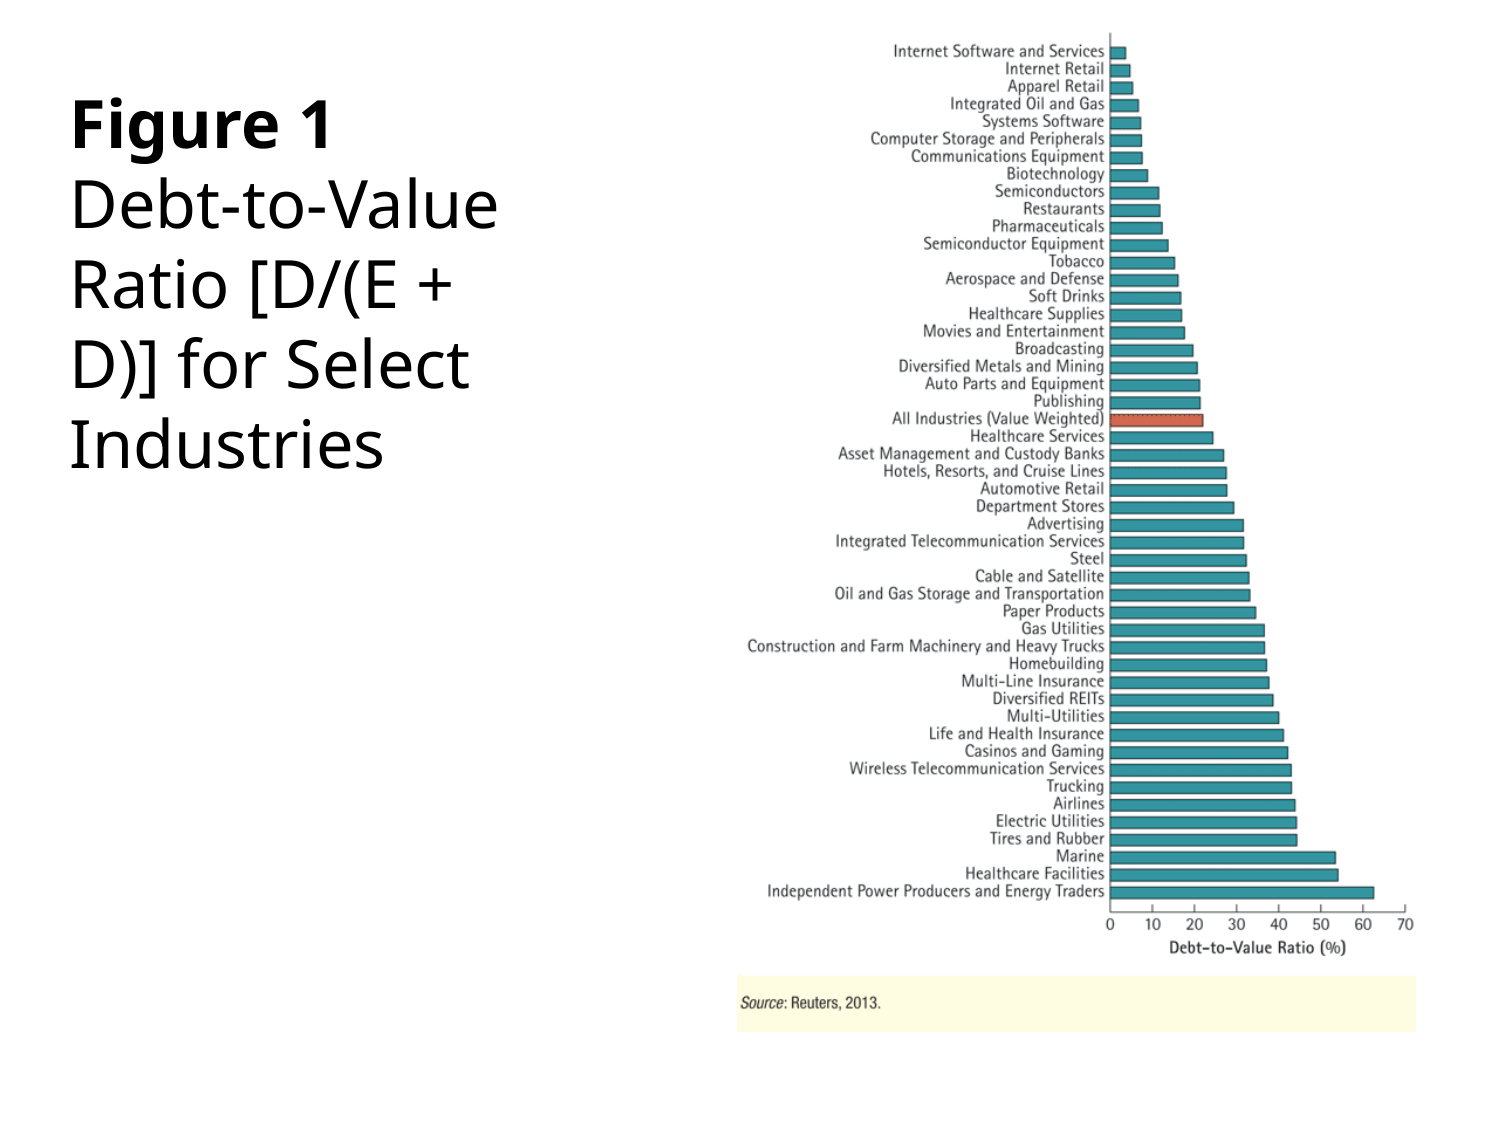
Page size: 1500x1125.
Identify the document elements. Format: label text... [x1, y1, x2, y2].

text_box Figure 1 Debt-to-Value Ratio [D/(E + D)] for Select Industries [54, 75, 550, 775]
picture [736, 31, 1416, 1033]
